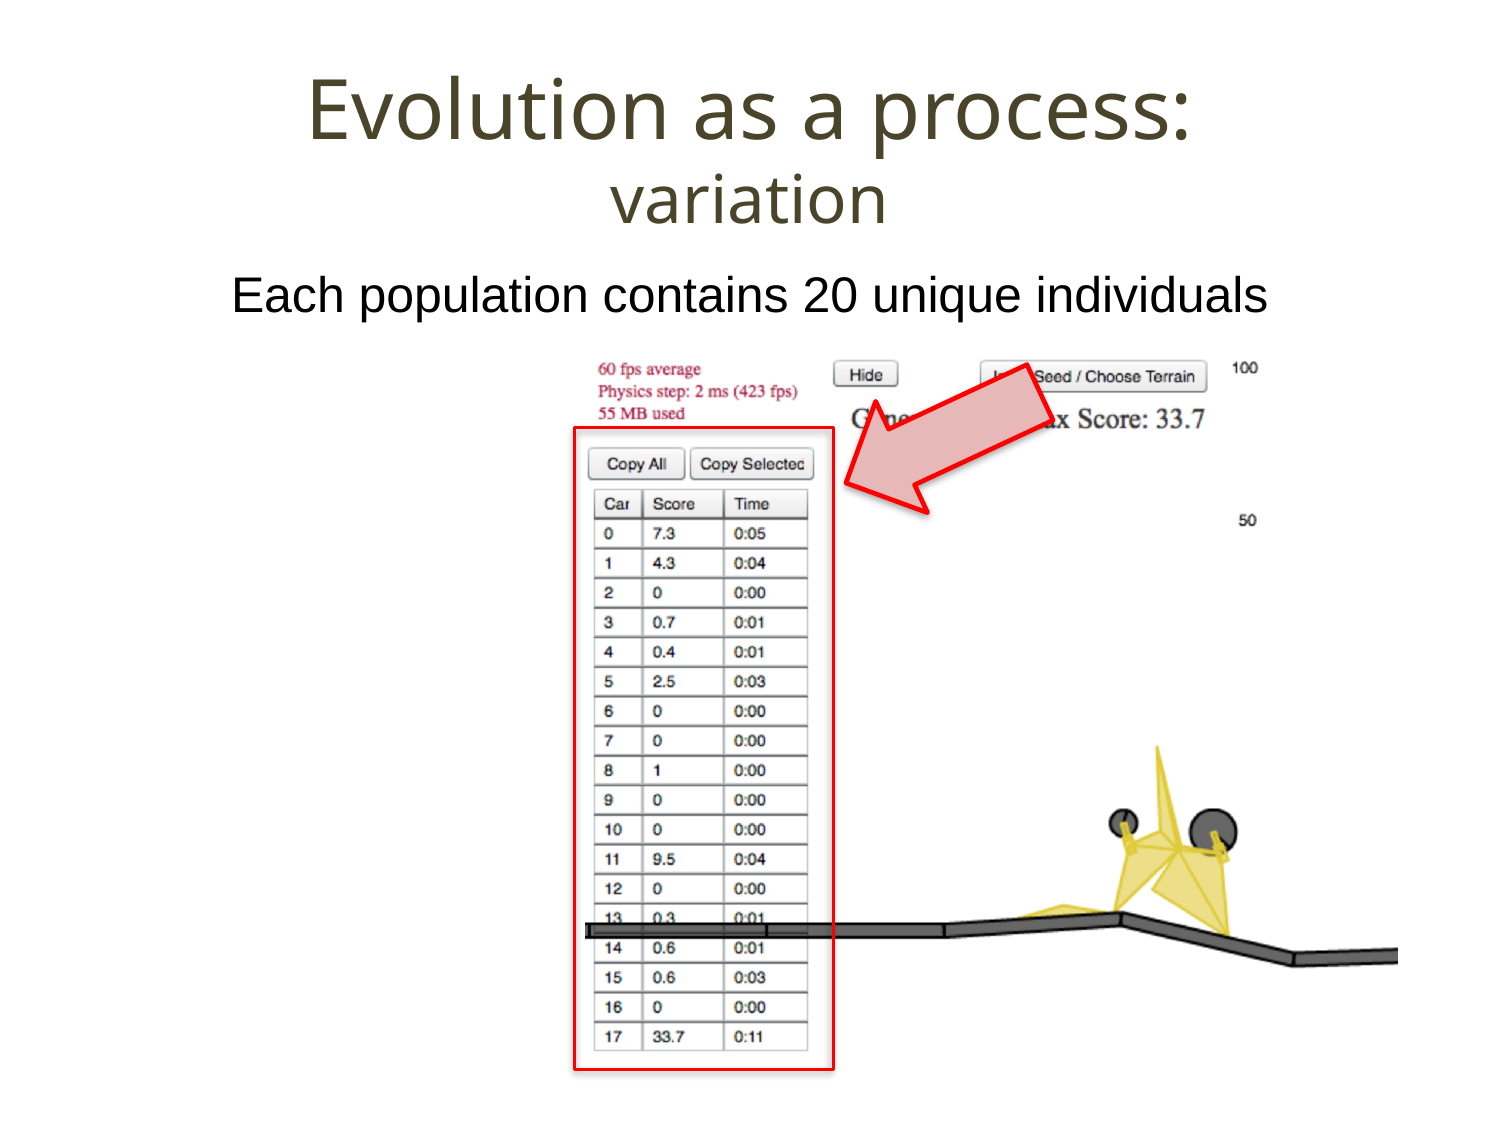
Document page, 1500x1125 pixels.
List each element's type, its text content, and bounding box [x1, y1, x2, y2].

picture [583, 336, 1398, 1070]
text_box Each population contains 20 unique individuals [0, 309, 1500, 331]
text_box Evolution as a process: variation [0, 48, 1500, 309]
